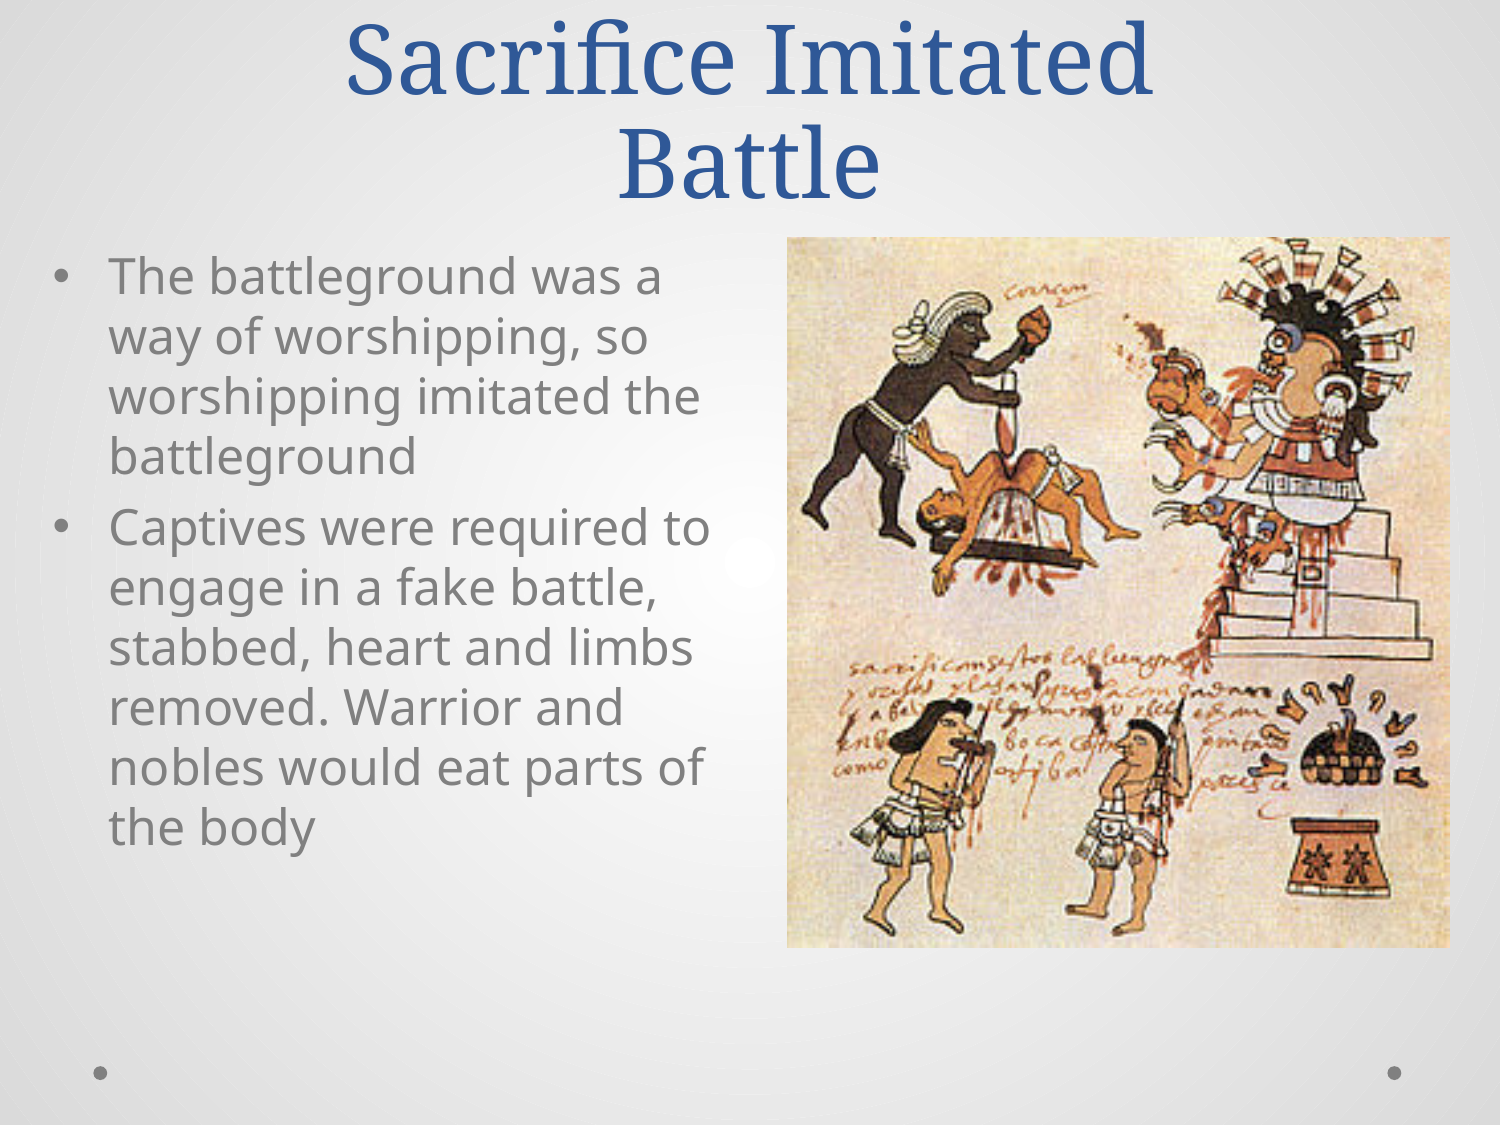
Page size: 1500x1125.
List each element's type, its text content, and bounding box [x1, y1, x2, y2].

picture [787, 237, 1451, 948]
title Sacrifice Imitated Battle [262, 0, 1238, 225]
list The battleground was a way of worshipping, so worshipping imitated the battleground Captives were required to engage in a fake battle, stabbed, heart and limbs removed. Warrior and nobles would eat parts of the body [37, 237, 750, 1125]
